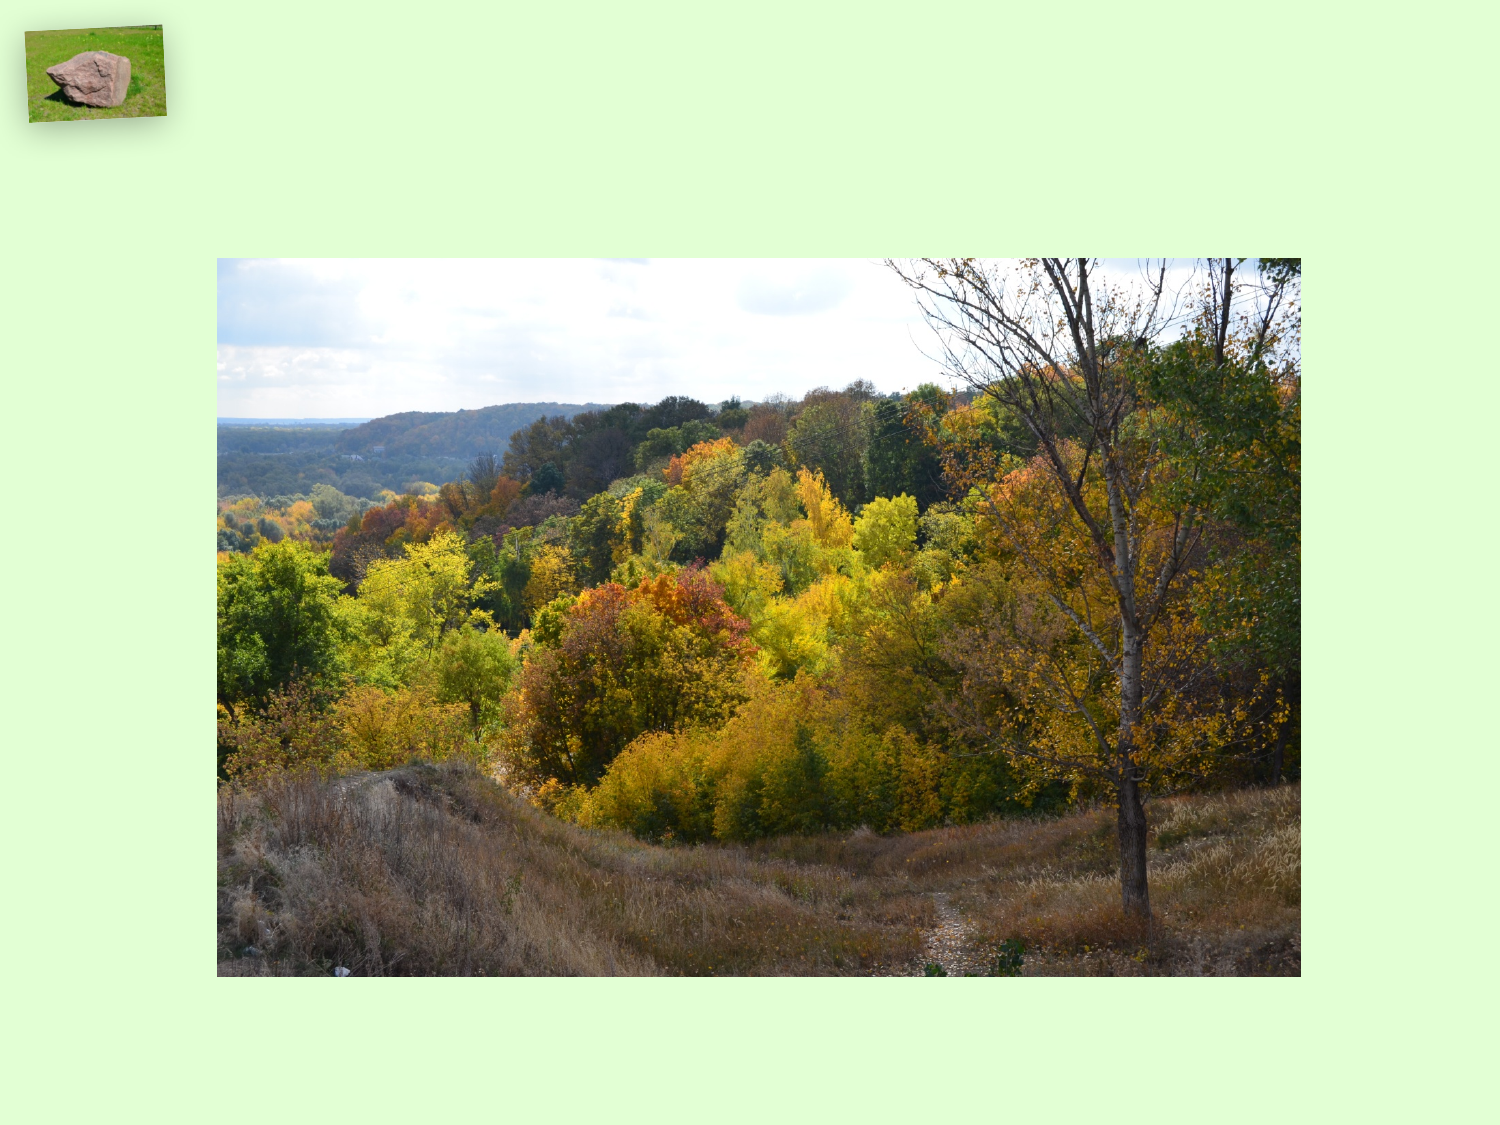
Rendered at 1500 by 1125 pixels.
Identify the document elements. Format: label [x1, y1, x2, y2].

list [217, 258, 1301, 977]
picture [25, 25, 167, 122]
